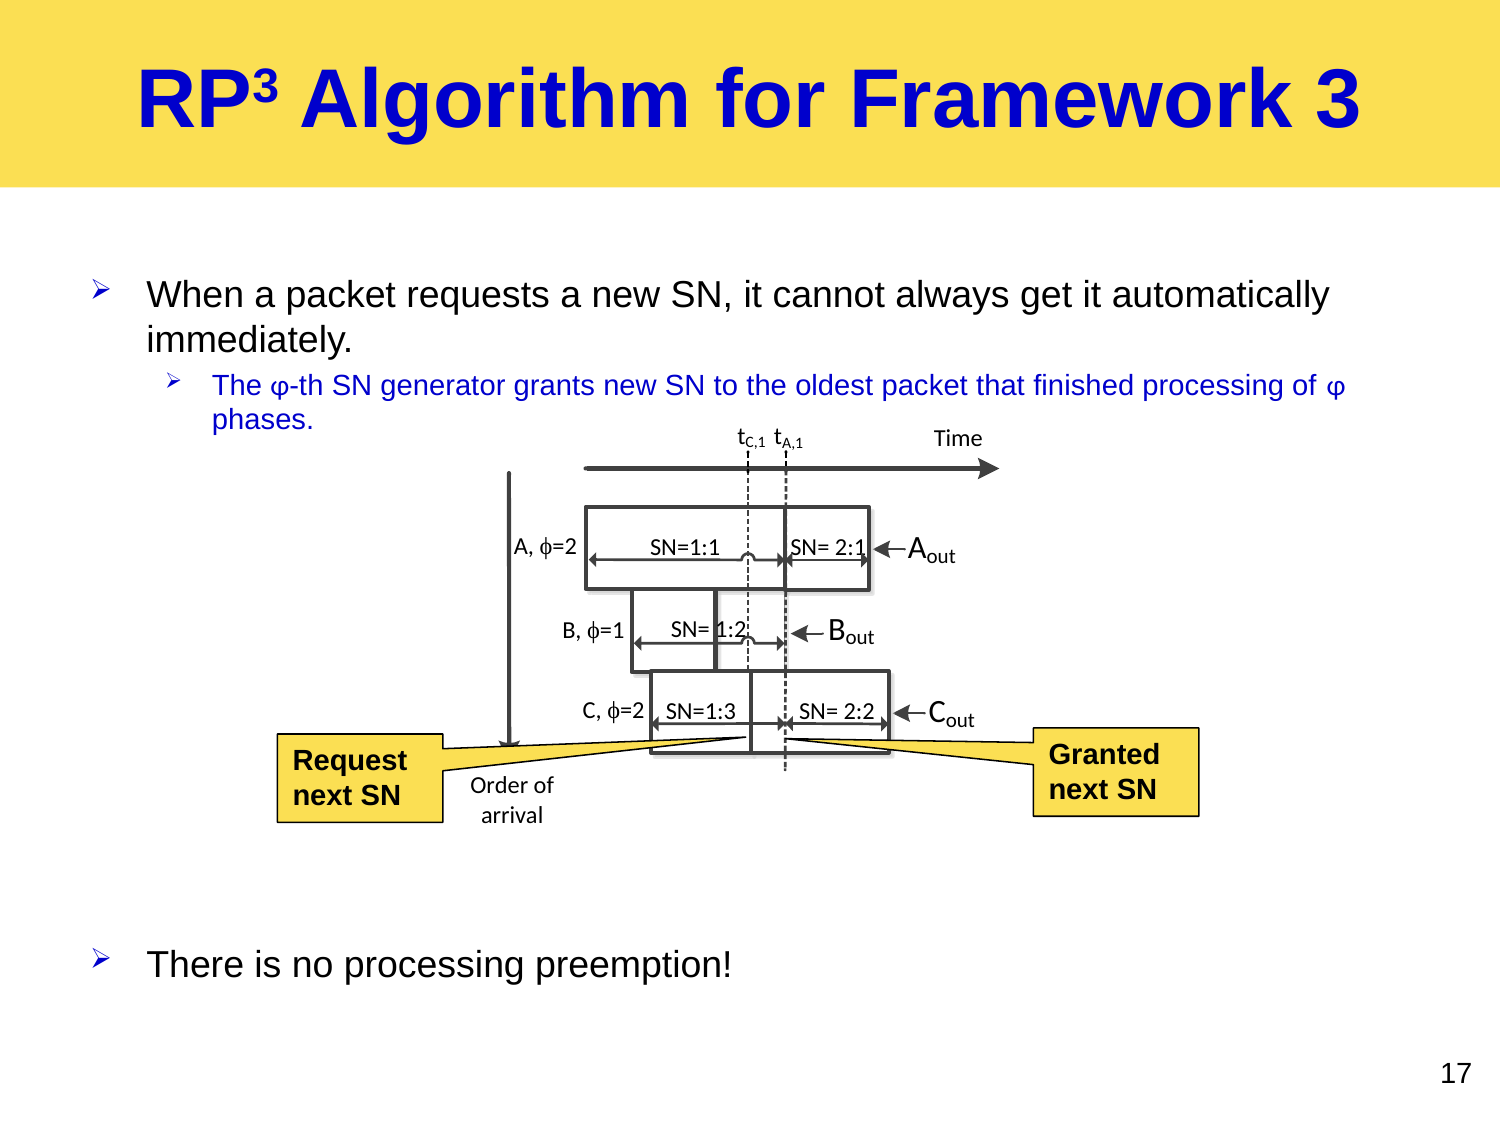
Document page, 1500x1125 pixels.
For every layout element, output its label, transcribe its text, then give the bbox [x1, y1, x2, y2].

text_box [407, 361, 1076, 883]
list When a packet requests a new SN, it cannot always get it automatically immediately. The φ-th SN generator grants new SN to the oldest packet that finished processing of φ phases. There is no processing preemption! [74, 262, 1426, 1006]
slide_number 17 [1424, 1046, 1500, 1125]
title RP3 Algorithm for Framework 3 [0, 0, 1500, 188]
text_box Request next SN [277, 733, 402, 823]
text_box Granted next SN [1080, 727, 1199, 817]
